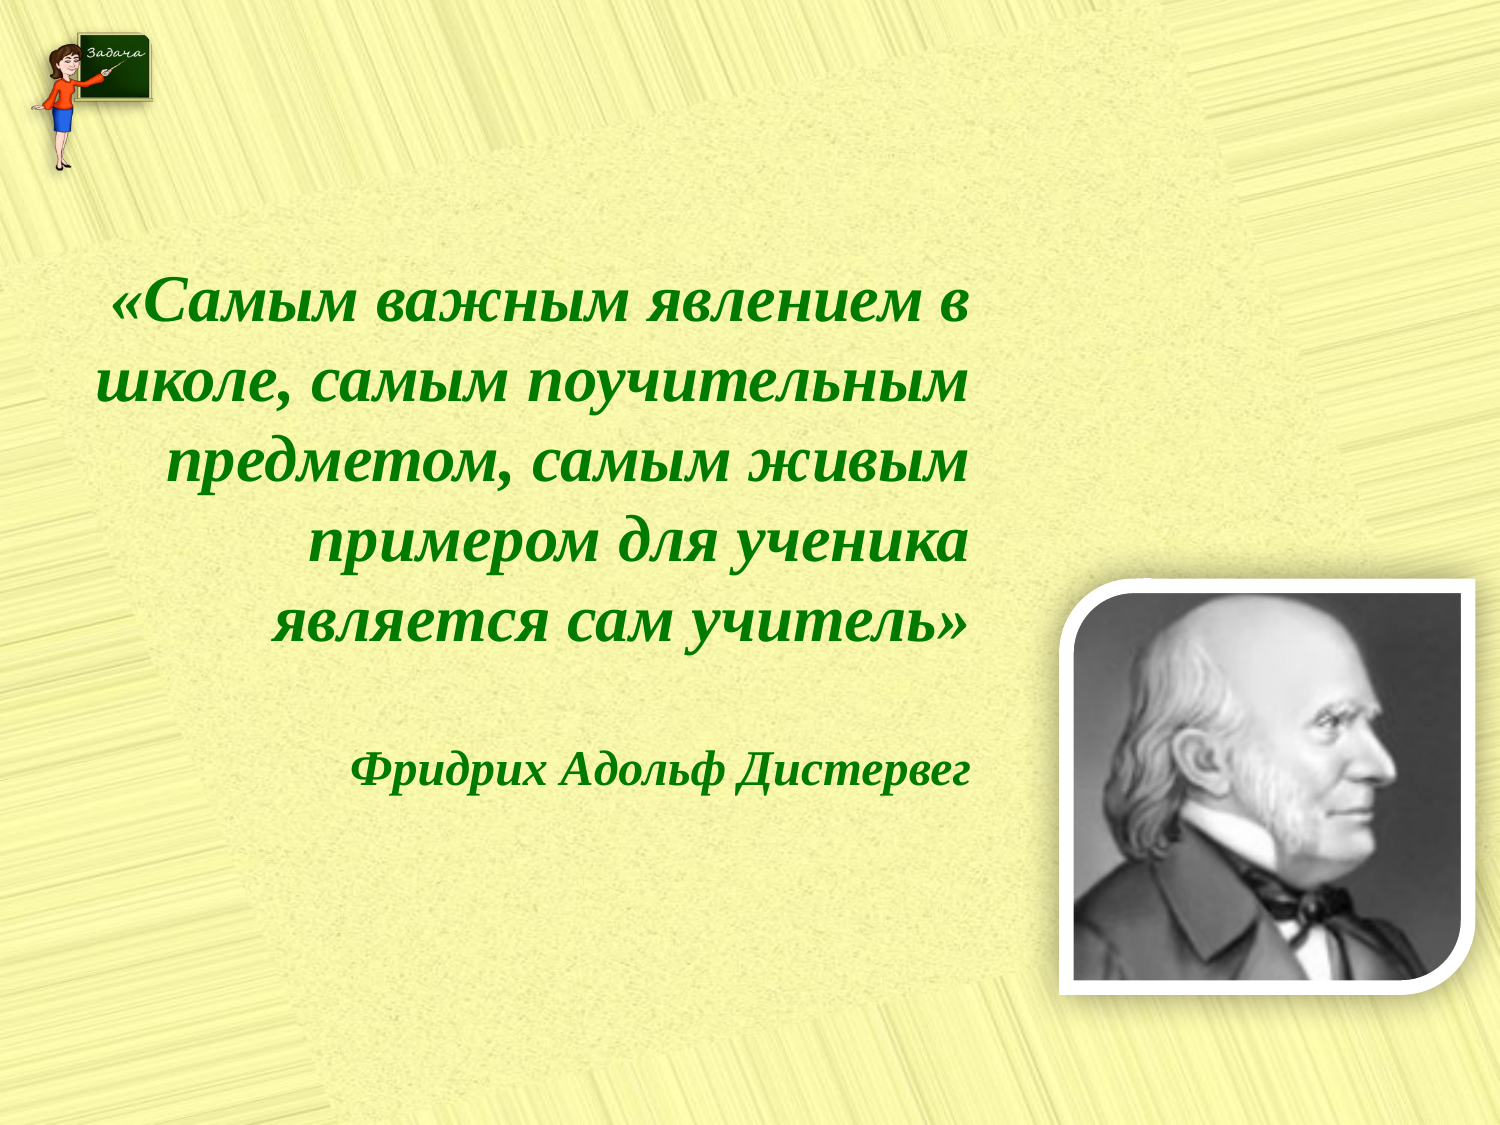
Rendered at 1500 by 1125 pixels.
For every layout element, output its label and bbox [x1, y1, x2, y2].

list [1066, 585, 1469, 988]
picture [0, 0, 1500, 1125]
